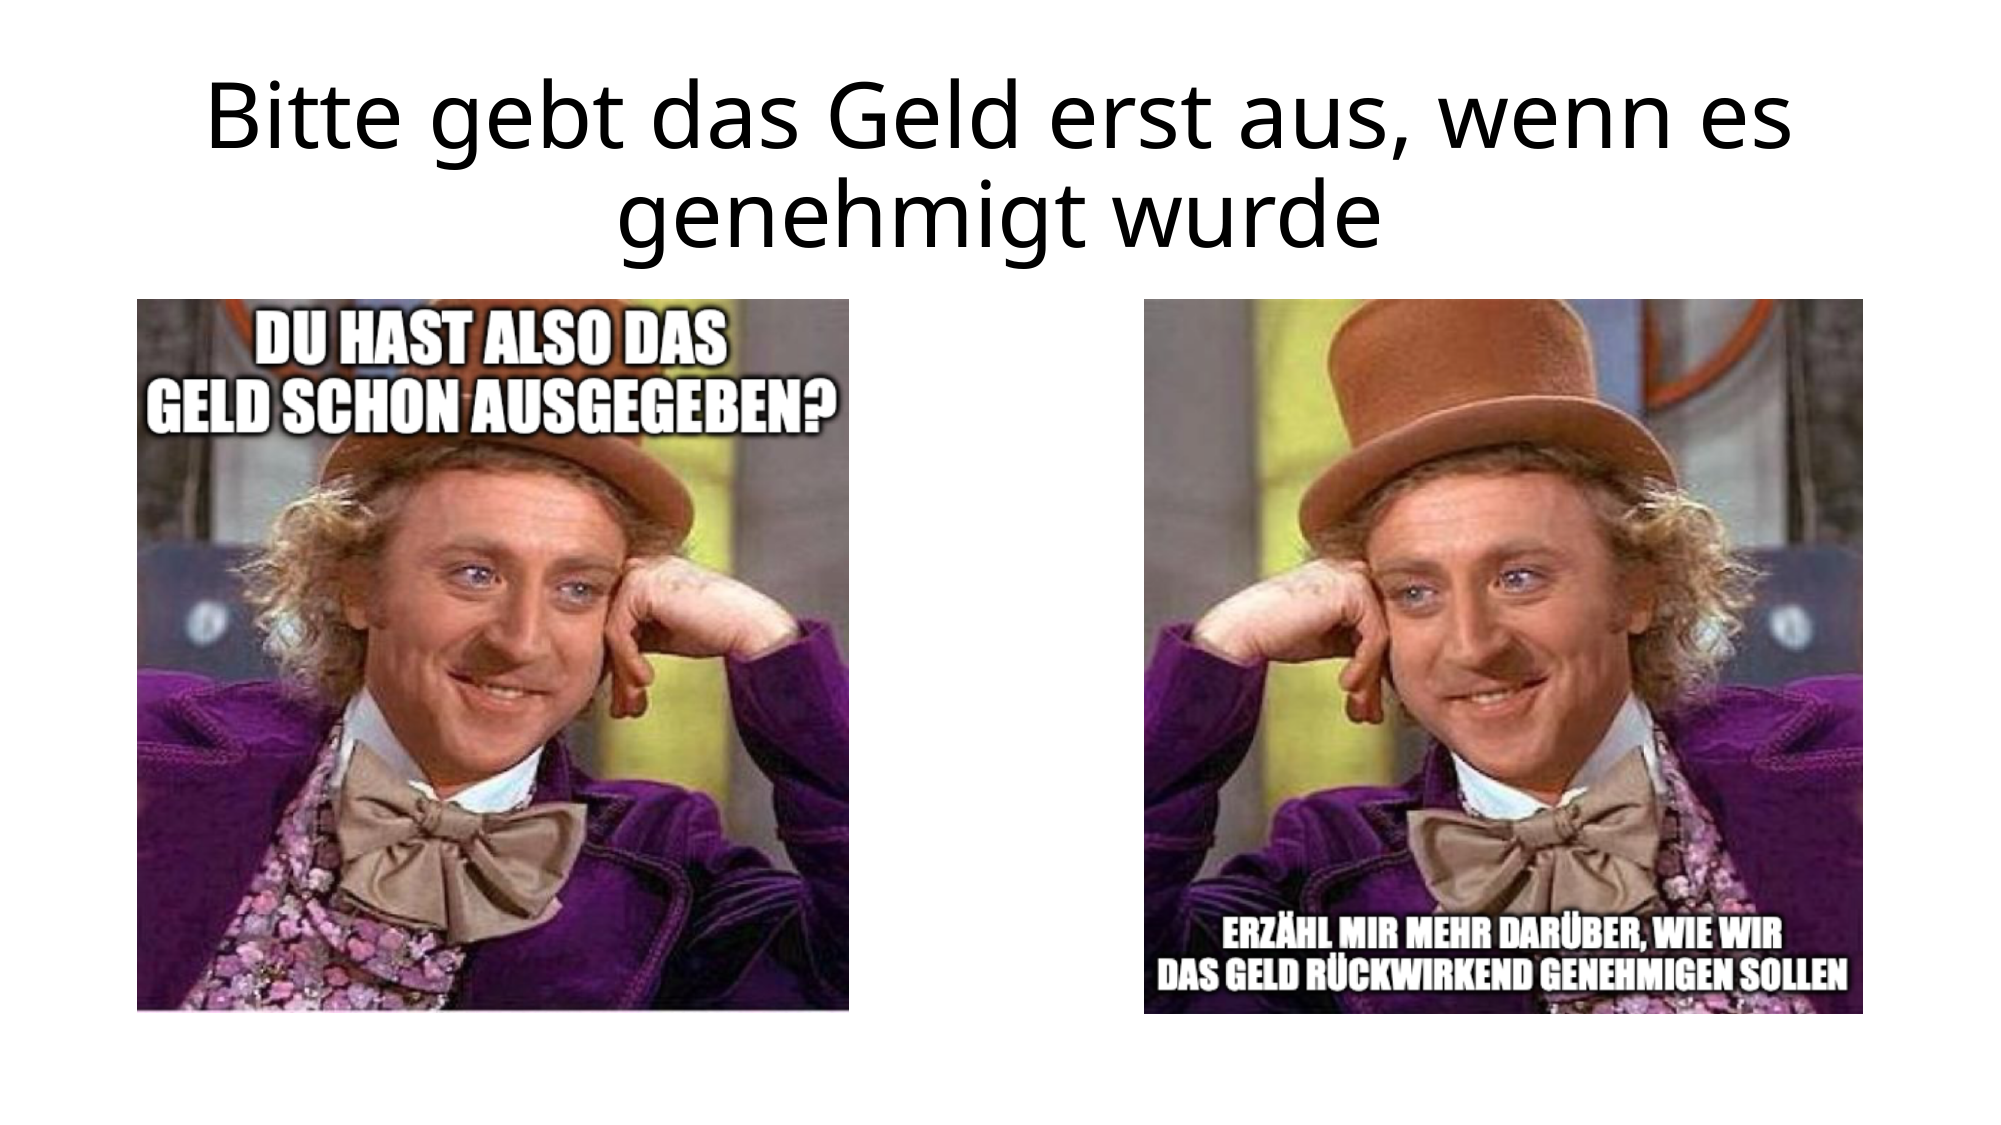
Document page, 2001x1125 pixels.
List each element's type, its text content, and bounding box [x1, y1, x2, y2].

picture [1143, 298, 1863, 1014]
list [136, 298, 849, 1014]
title Bitte gebt das Geld erst aus, wenn es genehmigt wurde [137, 59, 1863, 278]
